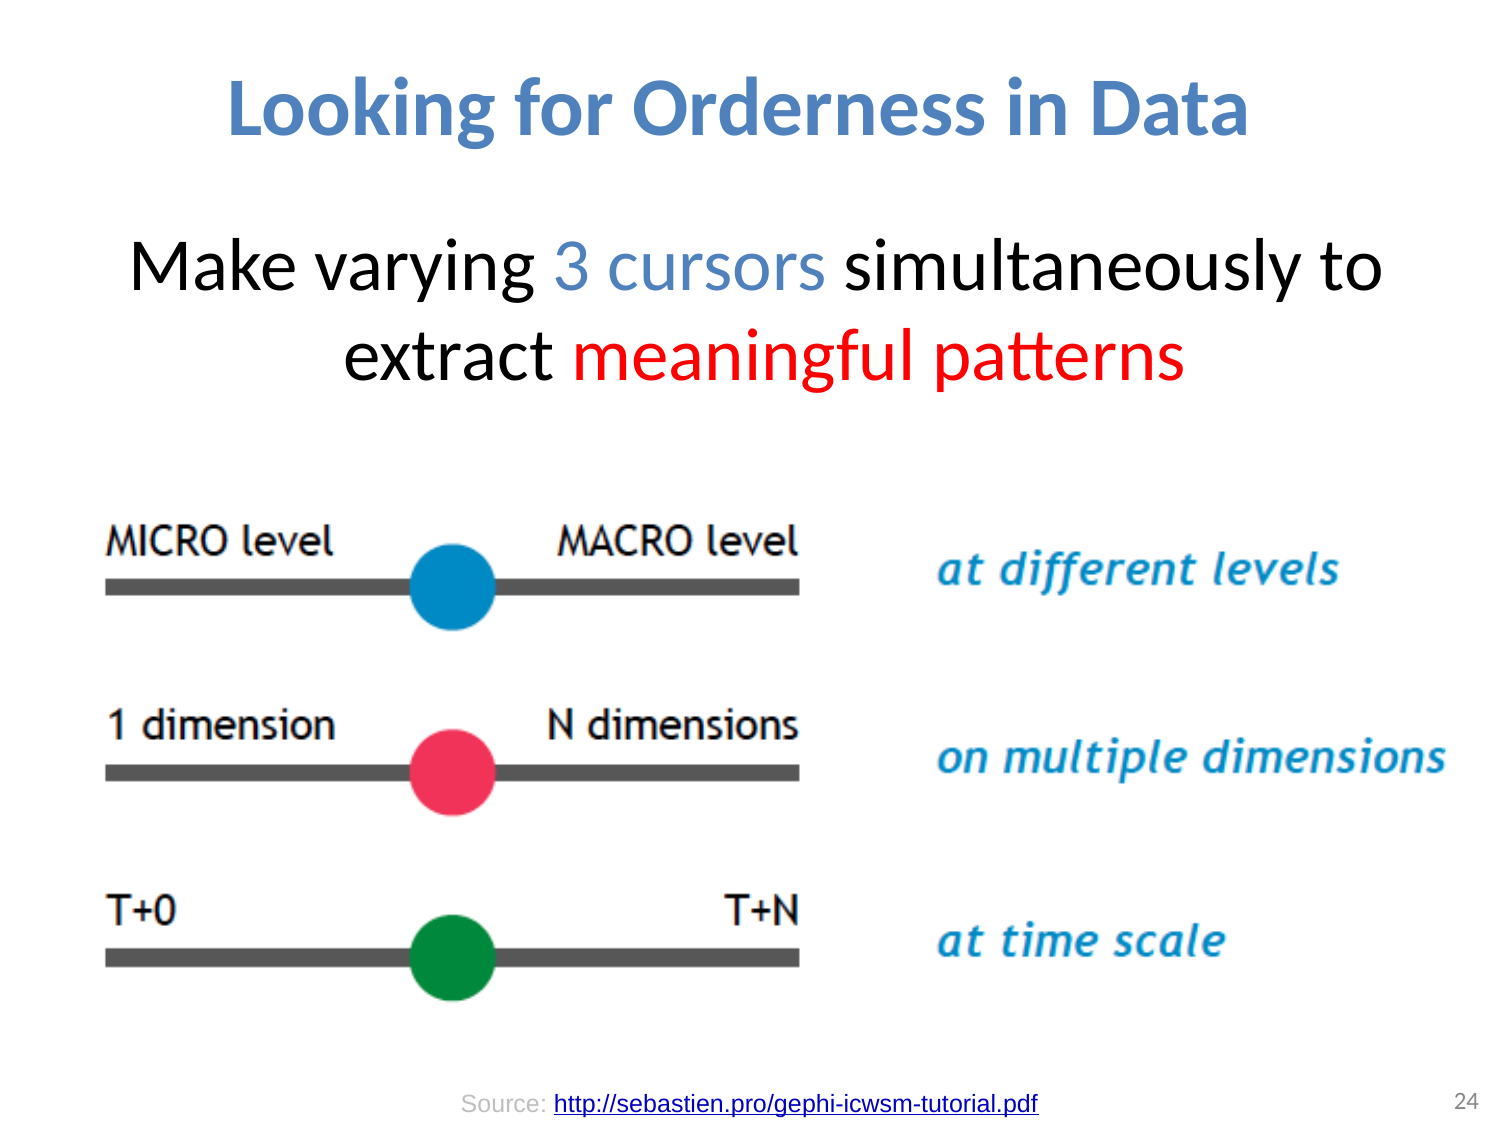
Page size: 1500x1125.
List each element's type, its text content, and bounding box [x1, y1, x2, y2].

slide_number 24 [1144, 1069, 1495, 1125]
text_box Looking for Orderness in Data [64, 31, 1415, 173]
picture [57, 479, 1471, 1024]
text_box Make varying 3 cursors simultaneously to extract meaningful patterns [113, 207, 1417, 403]
text_box Source: http://sebastien.pro/gephi-icwsm-tutorial.pdf [374, 1079, 1125, 1125]
